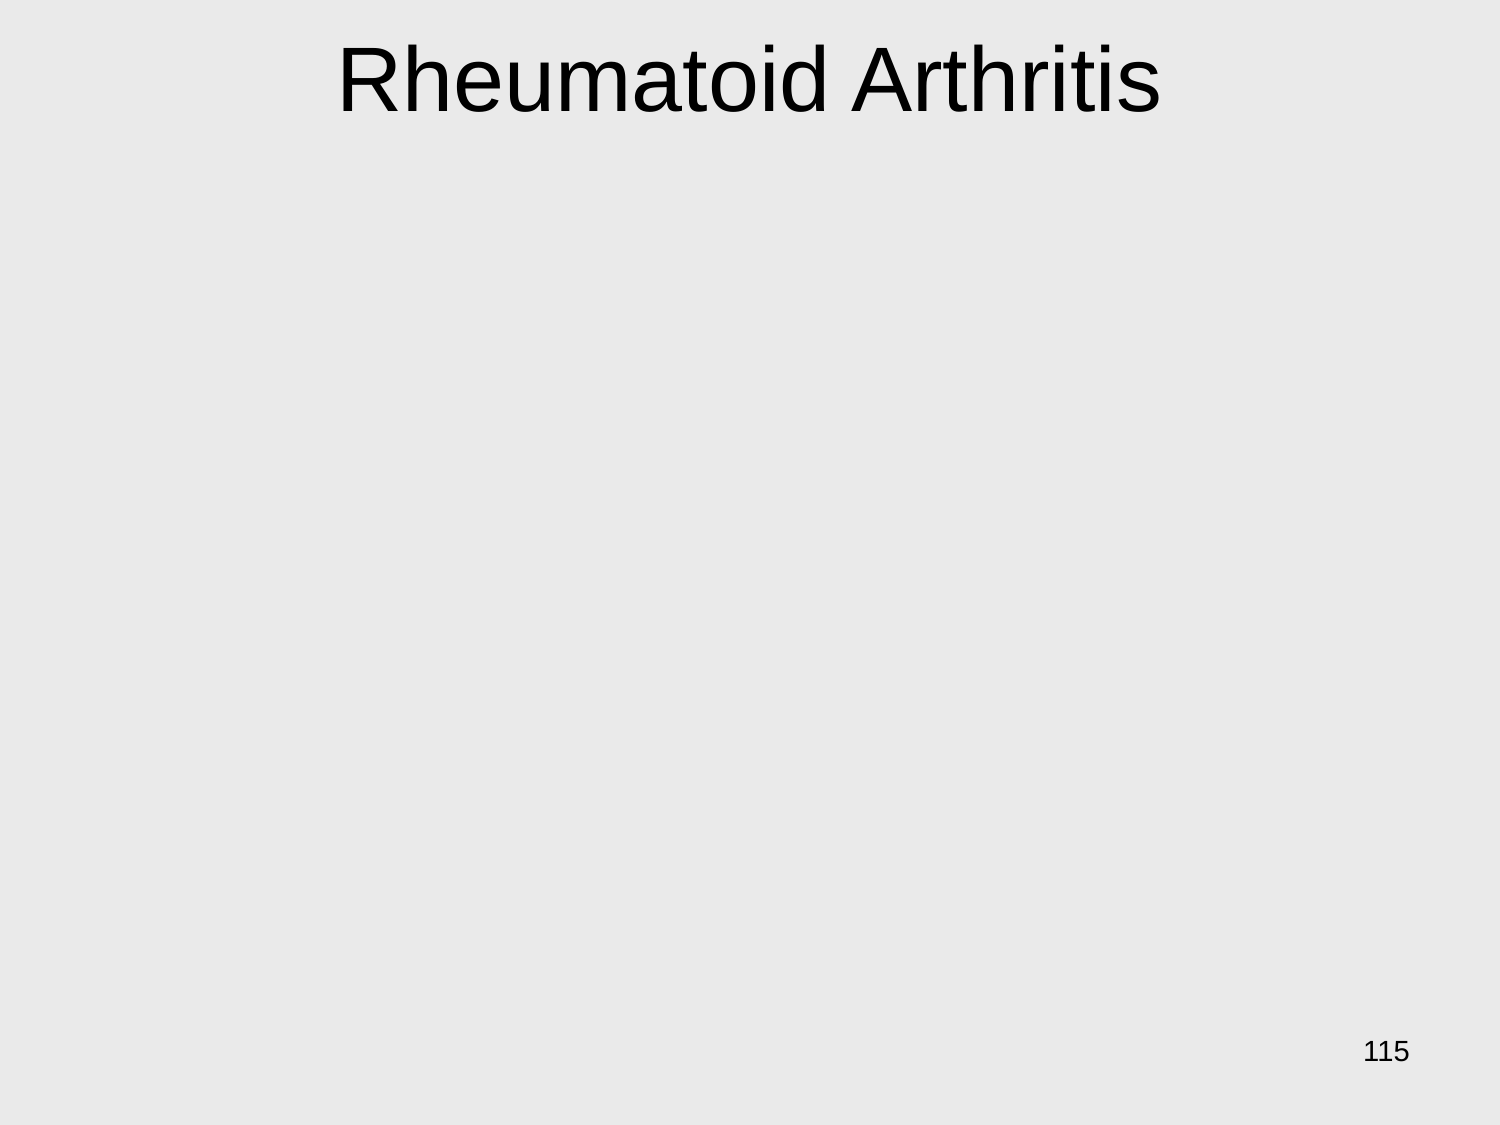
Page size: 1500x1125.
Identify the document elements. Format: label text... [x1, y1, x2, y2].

title Rheumatoid Arthritis [75, 0, 1425, 150]
slide_number 115 [1074, 1024, 1425, 1103]
